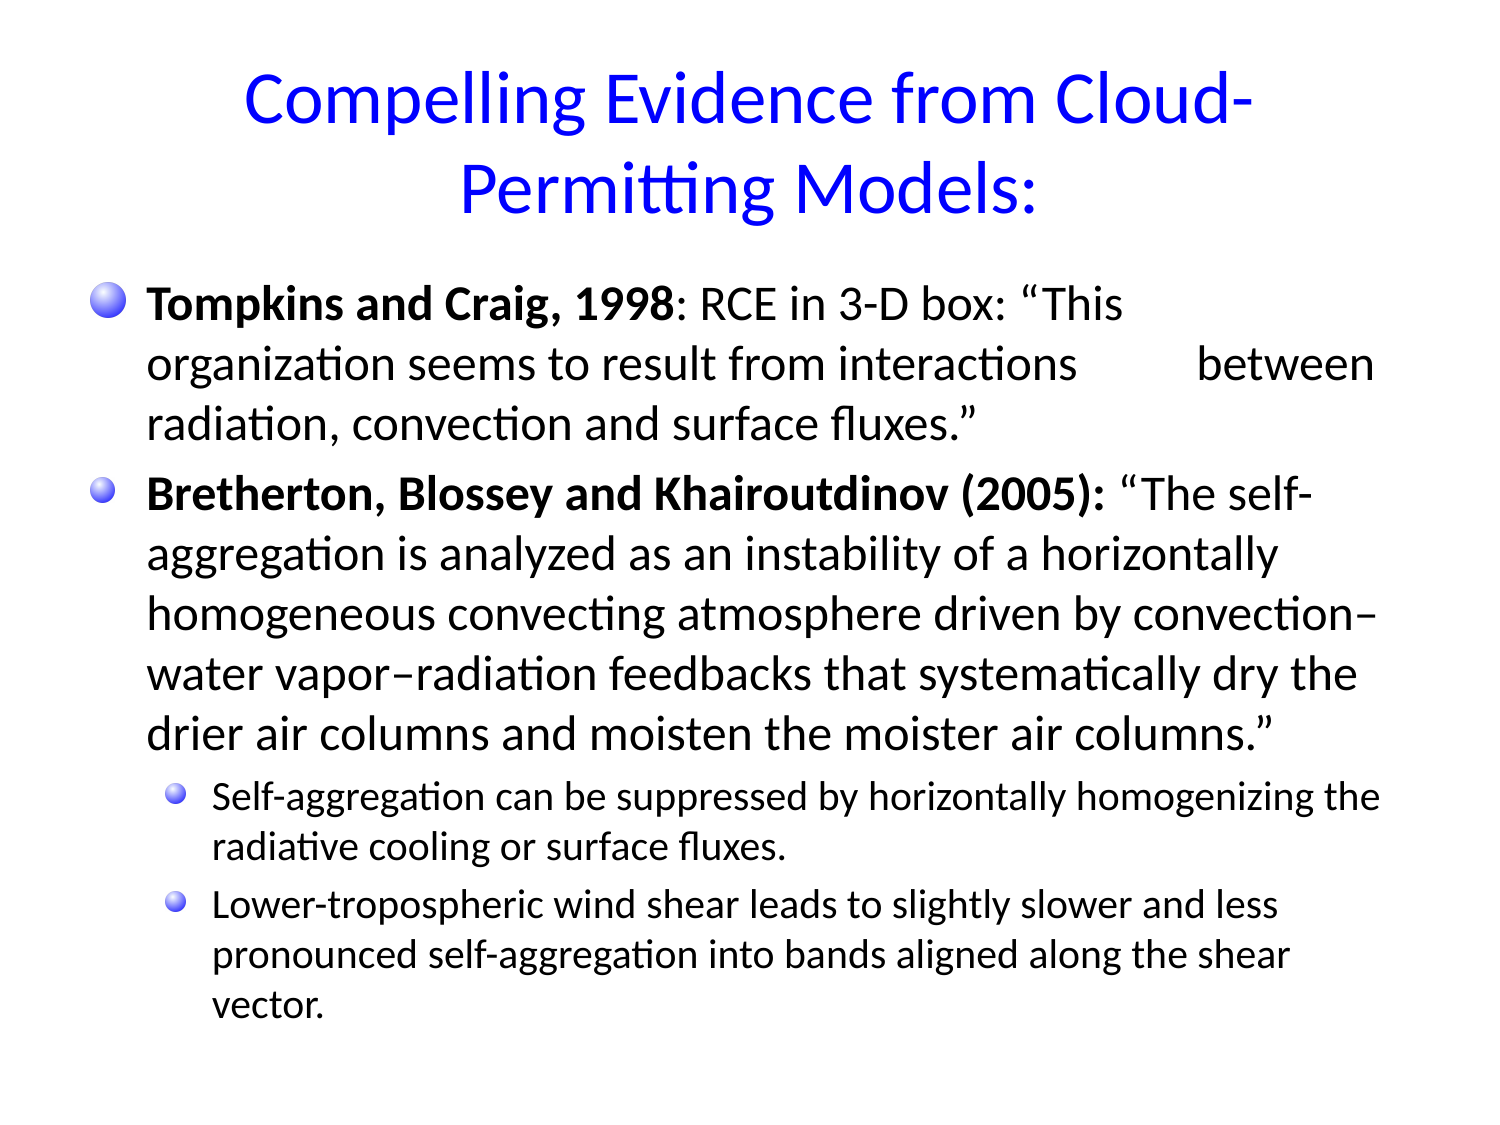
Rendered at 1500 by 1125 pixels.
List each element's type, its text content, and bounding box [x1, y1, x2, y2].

picture [90, 477, 115, 503]
picture [90, 282, 126, 318]
picture [165, 891, 186, 912]
list Tompkins and Craig, 1998: RCE in 3-D box: “This organization seems to result from interactions between radiation, convection and surface fluxes.” Bretherton, Blossey and Khairoutdinov (2005): “The self-aggregation is analyzed as an instability of a horizontally homogeneous convecting atmosphere driven by convection–water vapor–radiation feedbacks that systematically dry the drier air columns and moisten the moister air columns.” Self-aggregation can be suppressed by horizontally homogenizing the radiative cooling or surface fluxes. Lower-tropospheric wind shear leads to slightly slower and less pronounced self-aggregation into bands aligned along the shear vector. [74, 262, 1426, 1072]
picture [165, 783, 186, 804]
title Compelling Evidence from Cloud-Permitting Models: [74, 44, 1426, 233]
